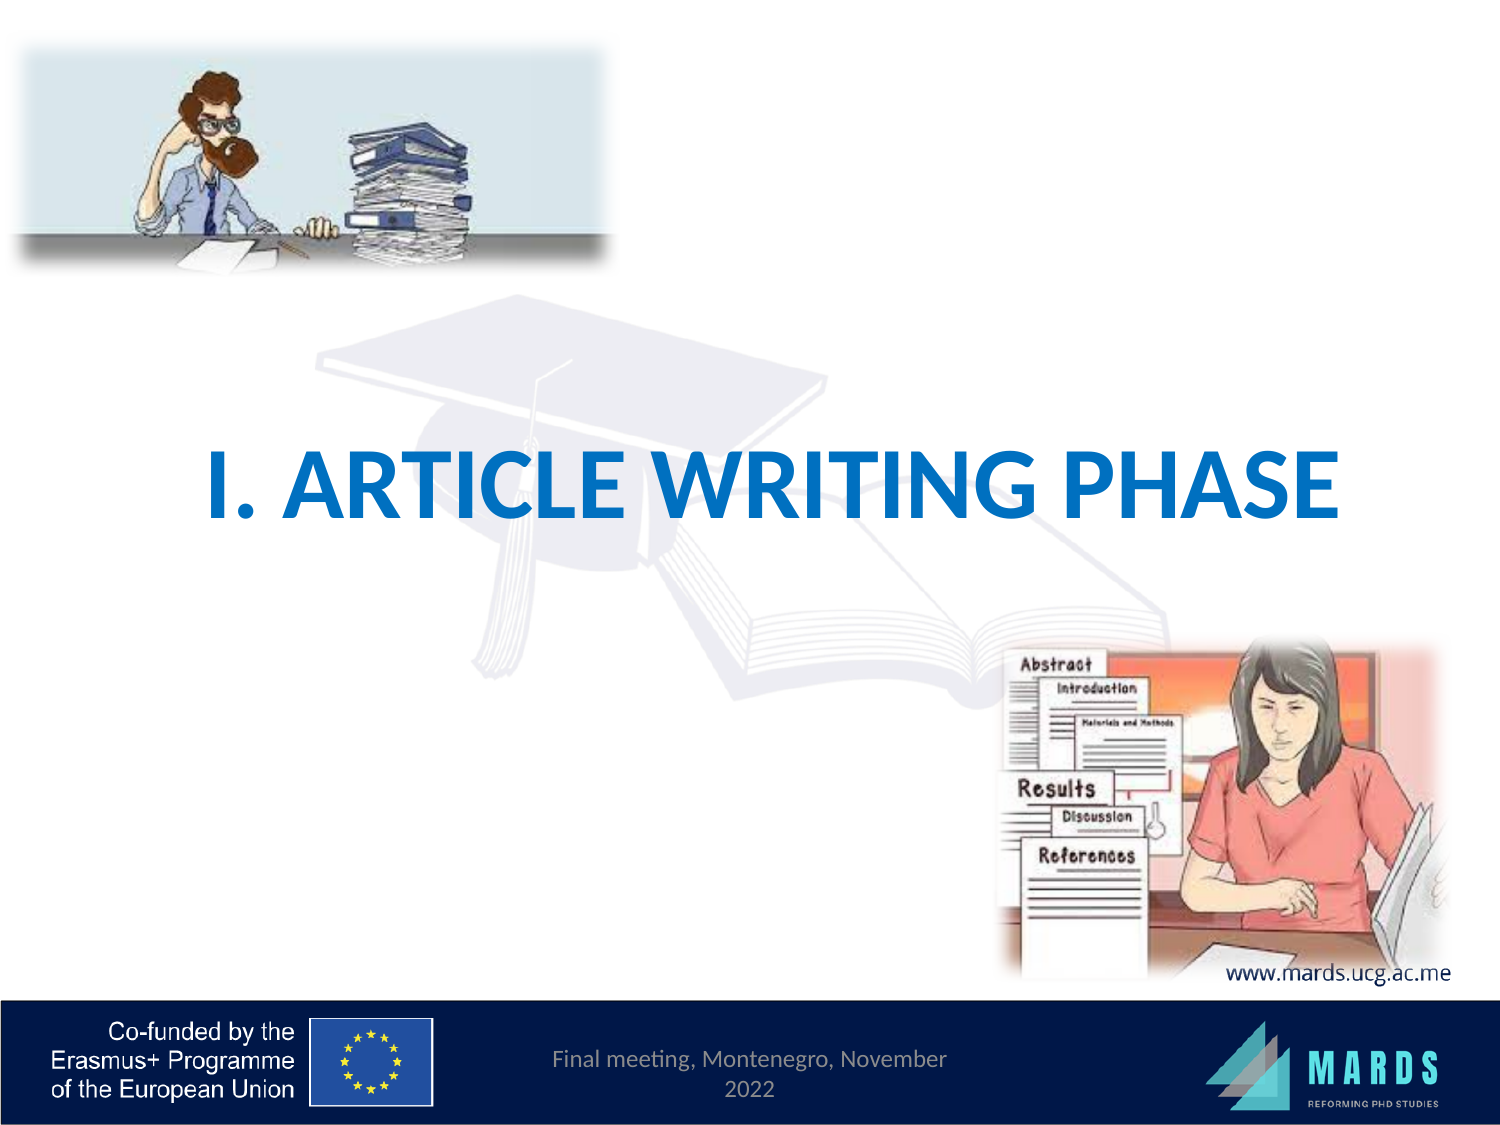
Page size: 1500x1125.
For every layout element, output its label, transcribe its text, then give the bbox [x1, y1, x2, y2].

title I. Article writing phase [123, 408, 1447, 633]
picture [0, 0, 1500, 1125]
footer Final meeting, Montenegro, November 2022 [512, 1042, 988, 1103]
